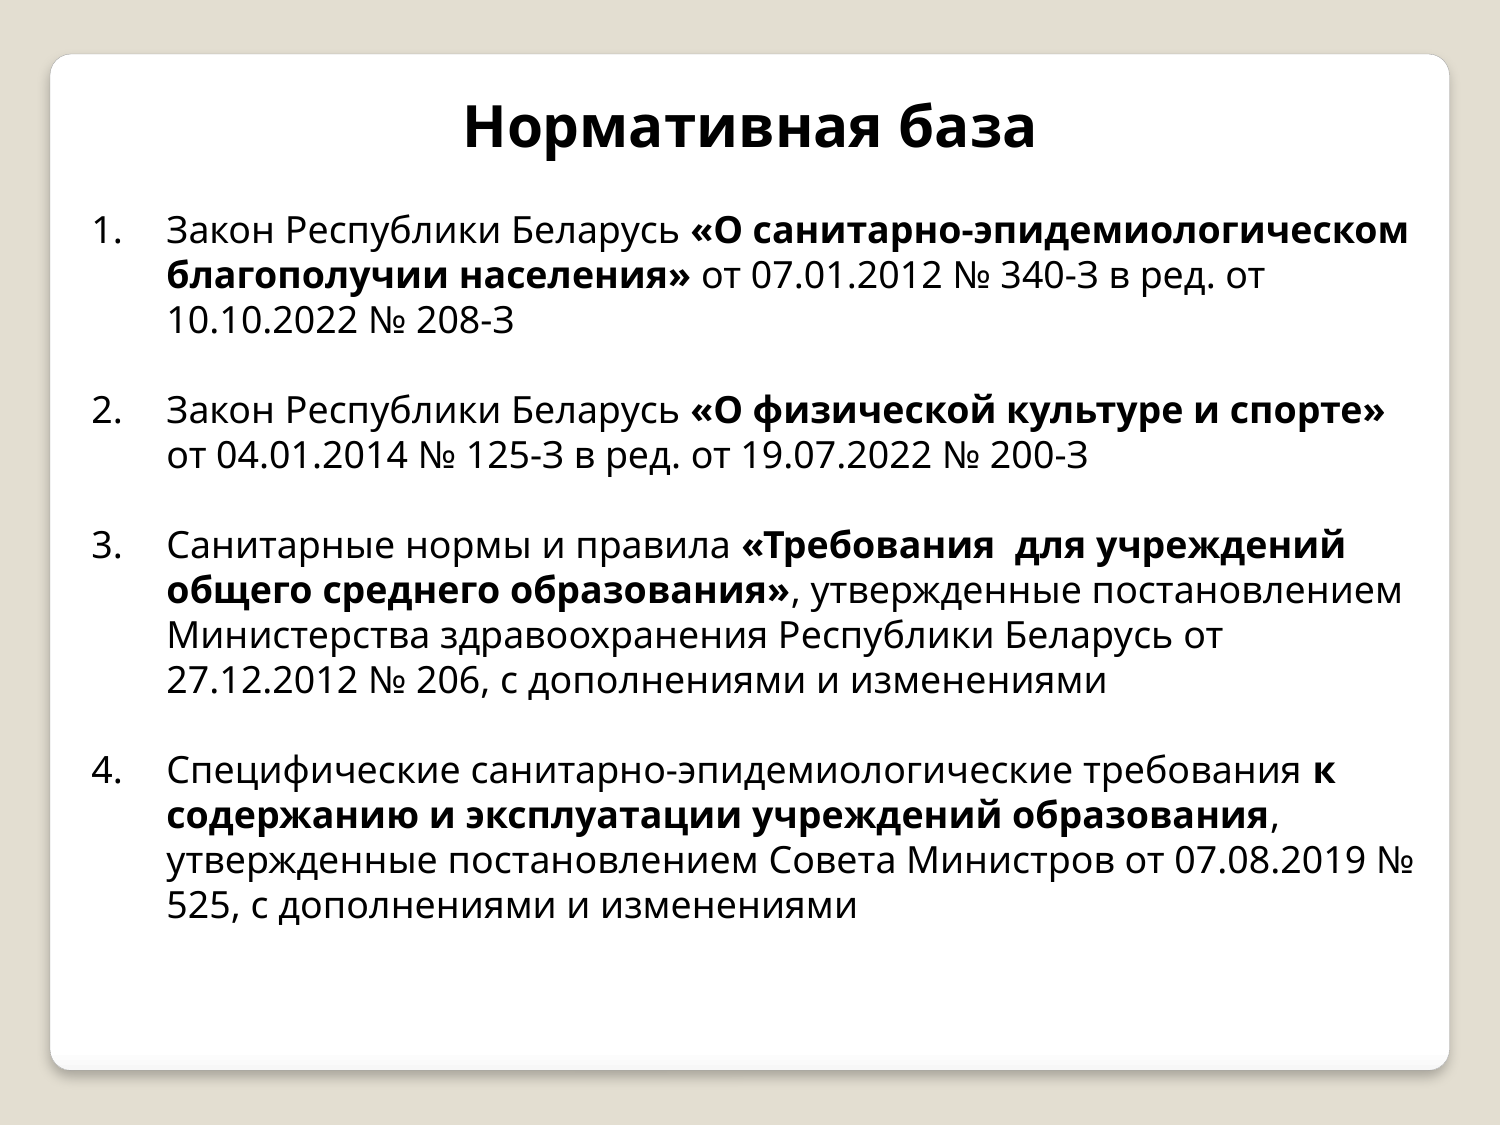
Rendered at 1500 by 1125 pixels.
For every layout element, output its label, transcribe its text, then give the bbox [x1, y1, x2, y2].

text_box Закон Республики Беларусь «О санитарно-эпидемиологическом благополучии населения» от 07.01.2012 № 340-З в ред. от 10.10.2022 № 208-З Закон Республики Беларусь «О физической культуре и спорте» от 04.01.2014 № 125-З в ред. от 19.07.2022 № 200-З Санитарные нормы и правила «Требования для учреждений общего среднего образования», утвержденные постановлением Министерства здравоохранения Республики Беларусь от 27.12.2012 № 206, с дополнениями и изменениями Специфические санитарно-эпидемиологические требования к содержанию и эксплуатации учреждений образования, утвержденные постановлением Совета Министров от 07.08.2019 № 525, с дополнениями и изменениями [76, 199, 1436, 934]
text_box Нормативная база [128, 82, 1372, 167]
